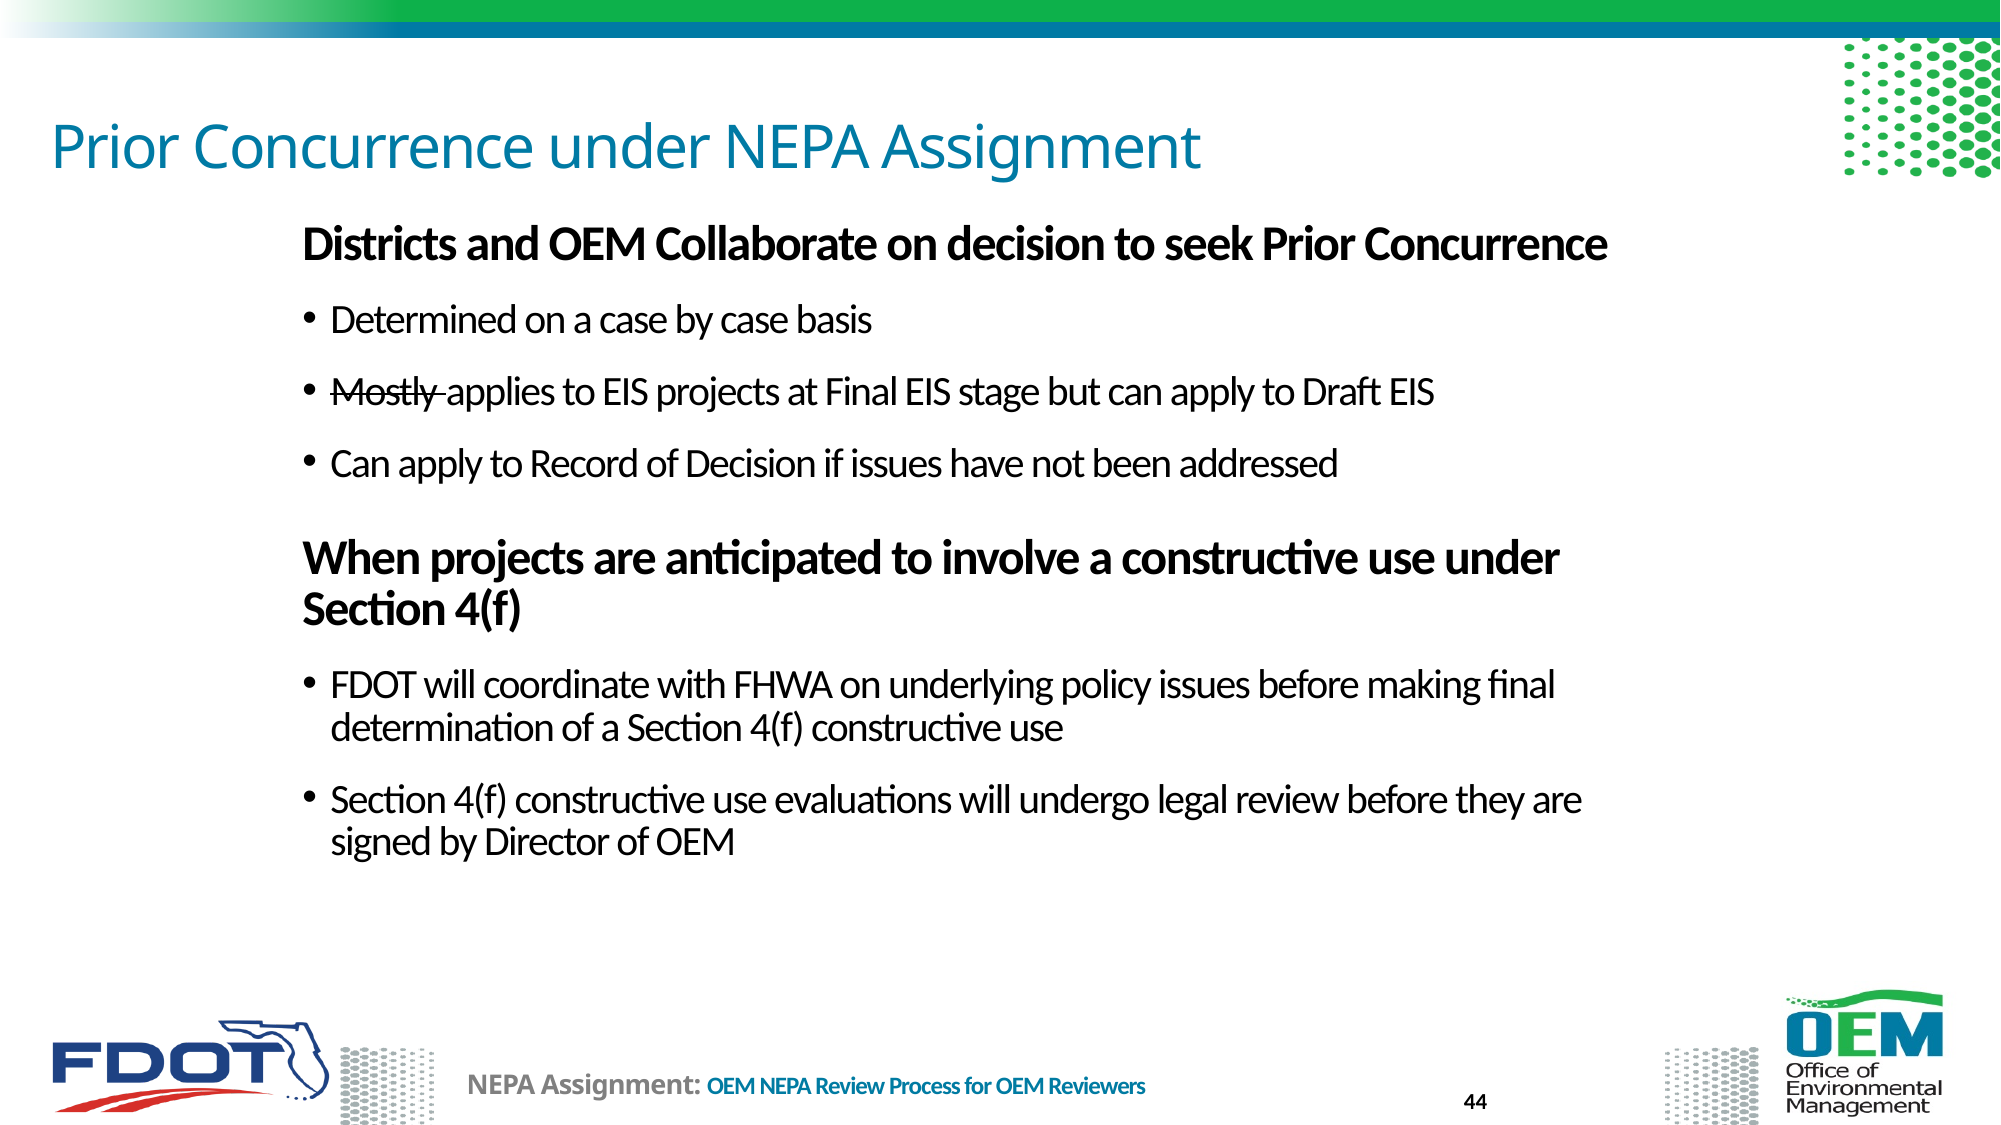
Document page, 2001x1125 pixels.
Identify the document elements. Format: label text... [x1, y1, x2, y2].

text_box Districts and OEM Collaborate on decision to seek Prior Concurrence Determined on a case by case basis Mostly applies to EIS projects at Final EIS stage but can apply to Draft EIS Can apply to Record of Decision if issues have not been addressed When projects are anticipated to involve a constructive use under Section 4(f) FDOT will coordinate with FHWA on underlying policy issues before making final determination of a Section 4(f) constructive use Section 4(f) constructive use evaluations will undergo legal review before they are signed by Director of OEM [287, 212, 1663, 973]
picture [47, 1016, 443, 1125]
picture [1839, 39, 2000, 180]
picture [1657, 981, 1963, 1125]
slide_number 44 [1400, 1054, 1488, 1114]
title Prior Concurrence under NEPA Assignment [50, 45, 1850, 180]
